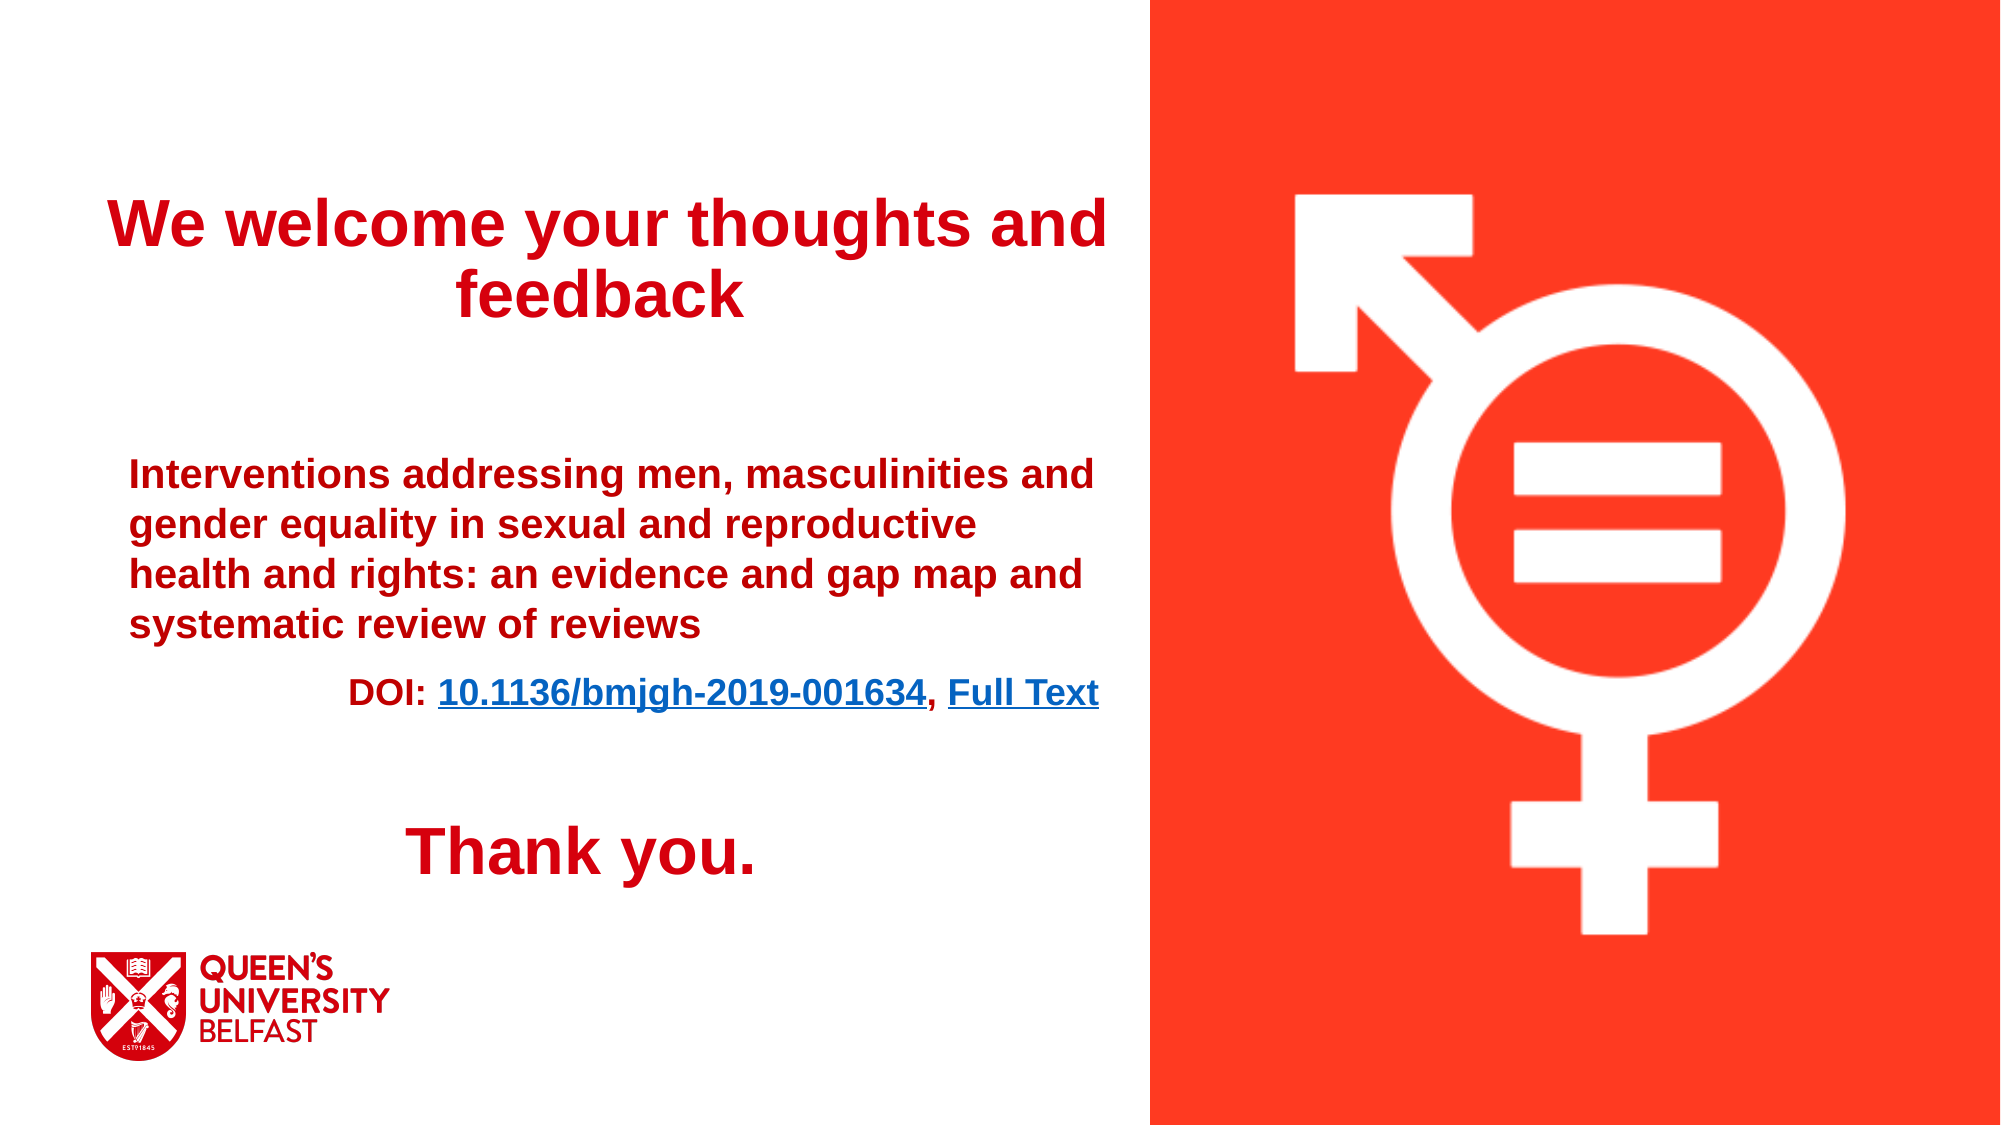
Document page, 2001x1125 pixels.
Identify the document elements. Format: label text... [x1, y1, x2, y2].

picture [1149, 0, 2001, 1125]
text_box Interventions addressing men, masculinities and gender equality in sexual and reproductive health and rights: an evidence and gap map and systematic review of reviews DOI: 10.1136/bmjgh-2019-001634, Full Text [113, 439, 1114, 720]
picture [90, 948, 391, 1065]
list We welcome your thoughts and feedback Thank you. [86, 181, 1132, 895]
